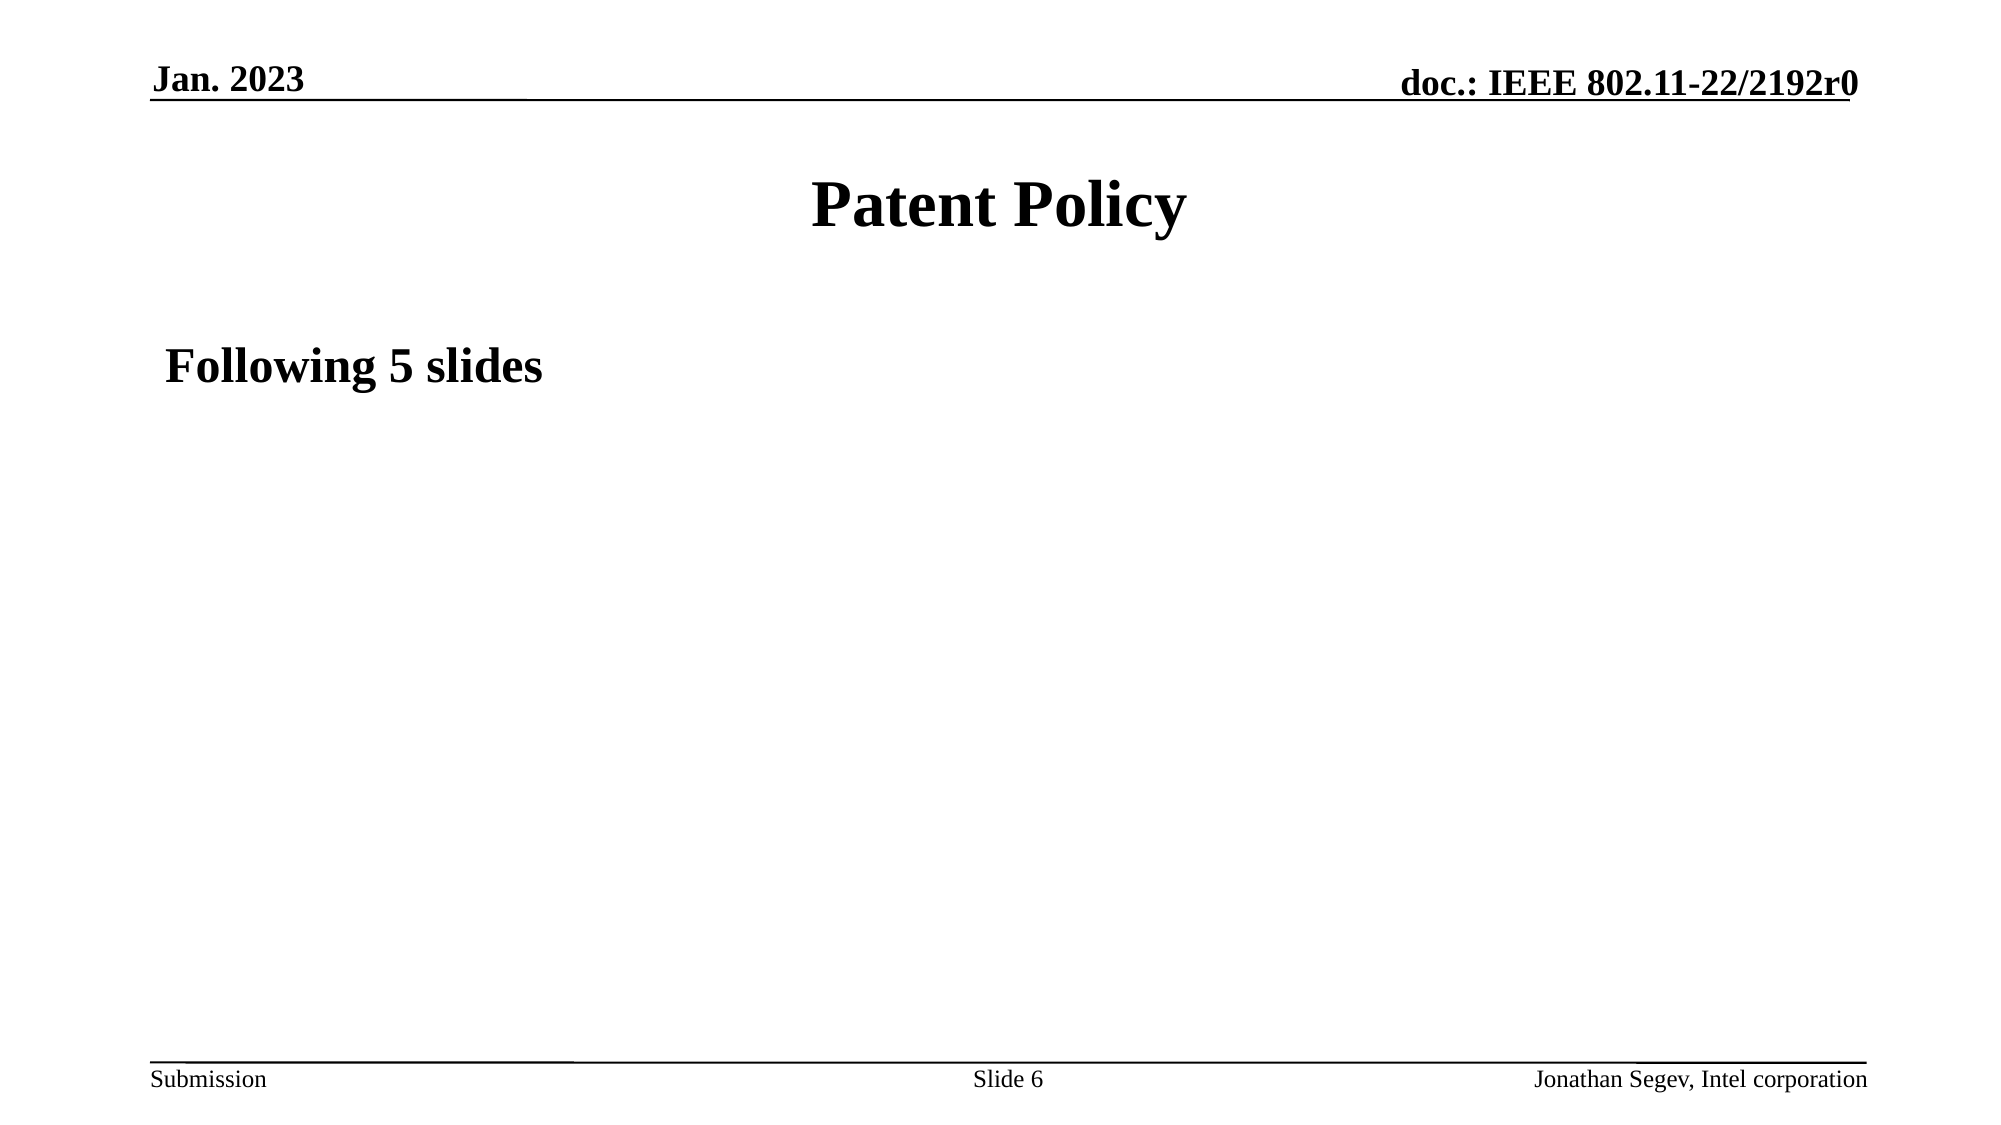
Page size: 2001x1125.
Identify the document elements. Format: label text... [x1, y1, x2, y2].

slide_number Slide 6 [950, 1061, 1067, 1123]
footer Jonathan Segev, Intel corporation [1171, 1061, 1869, 1093]
list Following 5 slides [149, 324, 1850, 1000]
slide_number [152, 54, 563, 100]
title Patent Policy [149, 112, 1850, 288]
